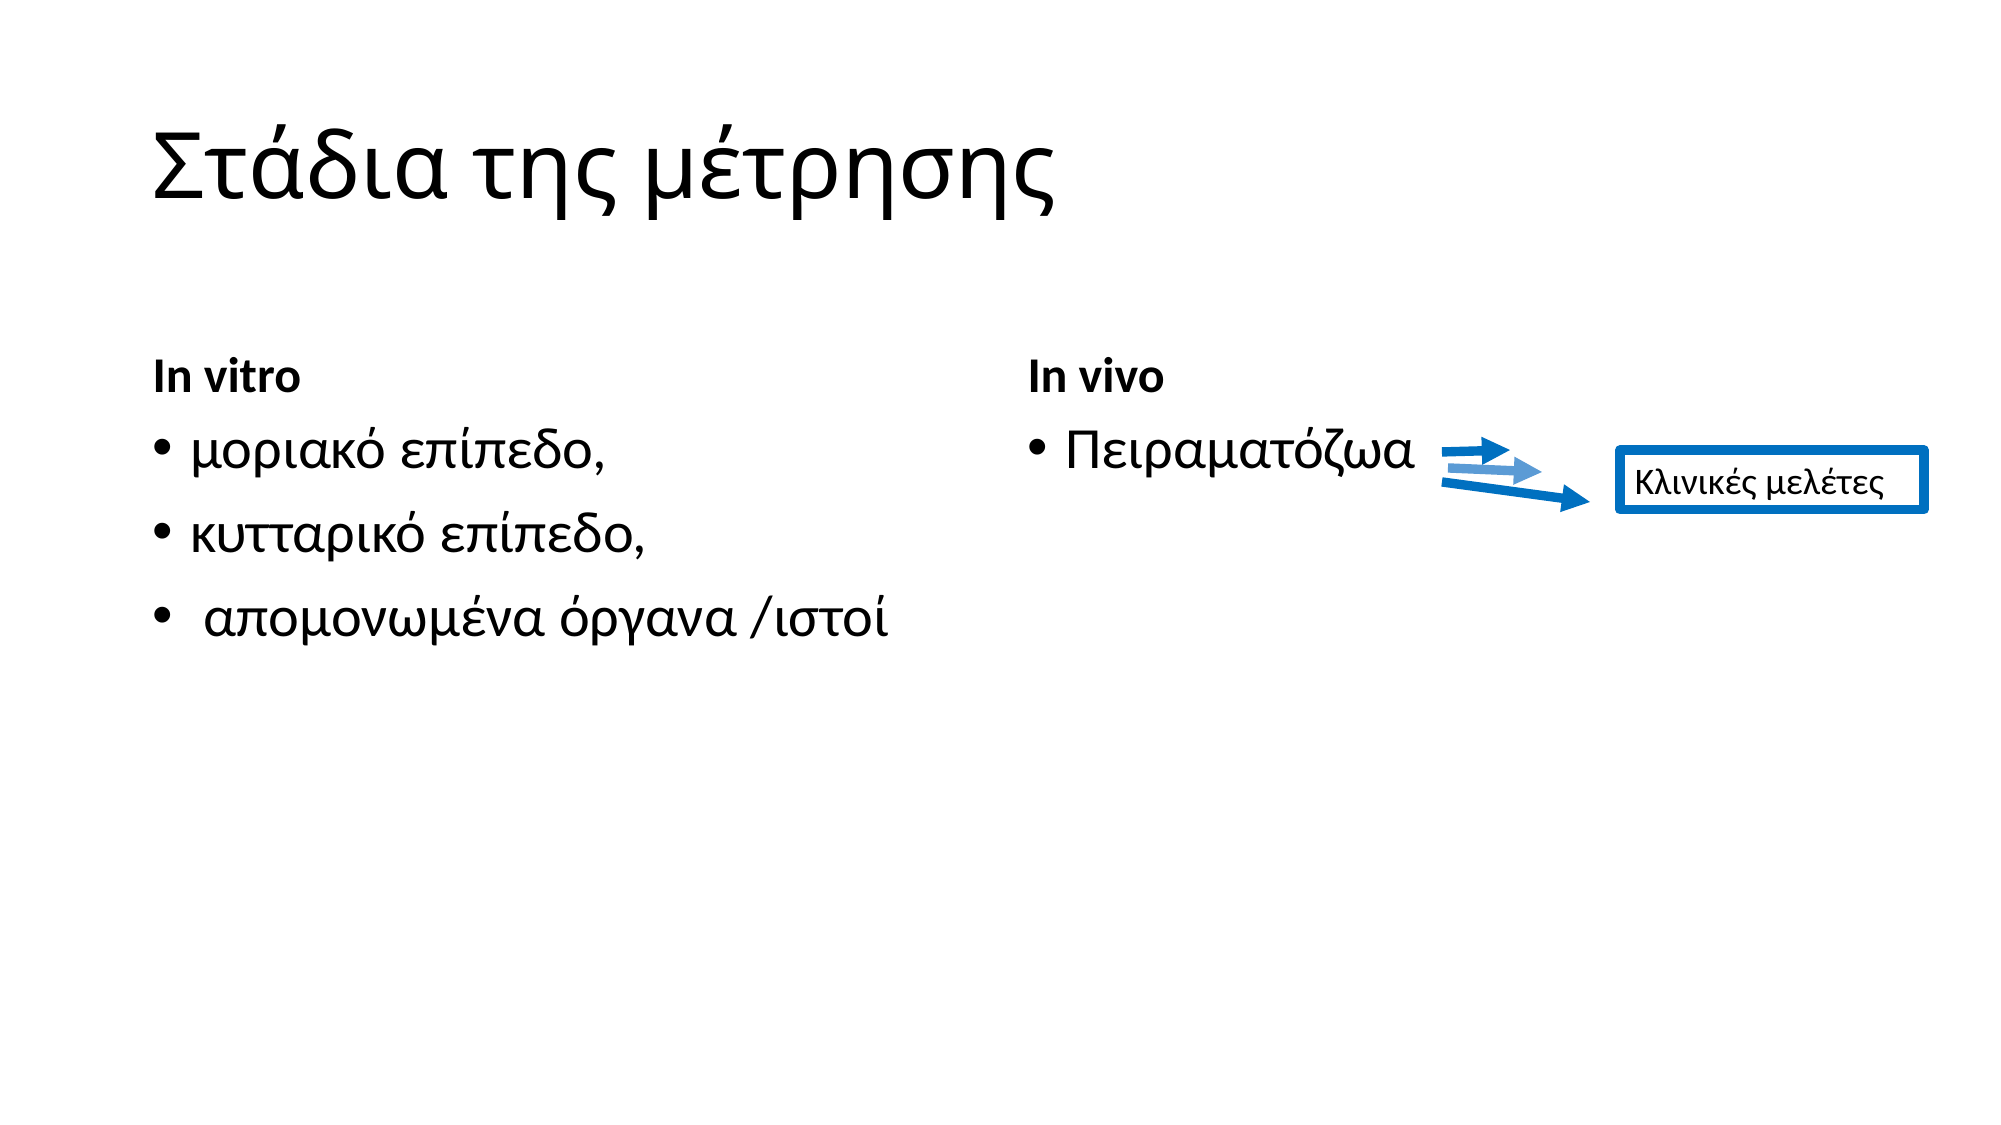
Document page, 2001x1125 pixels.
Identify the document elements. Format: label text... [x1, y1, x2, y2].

list μοριακό επίπεδο, κυτταρικό επίπεδο, απομονωμένα όργανα /ιστοί [137, 410, 984, 1016]
text_box Κλινικές μελέτες [1619, 449, 1924, 510]
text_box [1441, 481, 1590, 503]
list In vivo [1012, 275, 1863, 410]
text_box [1447, 467, 1542, 472]
title Στάδια της μέτρησης [137, 59, 1863, 278]
list In vitro [137, 275, 984, 410]
list Πειραματόζωα [1012, 410, 1863, 1016]
